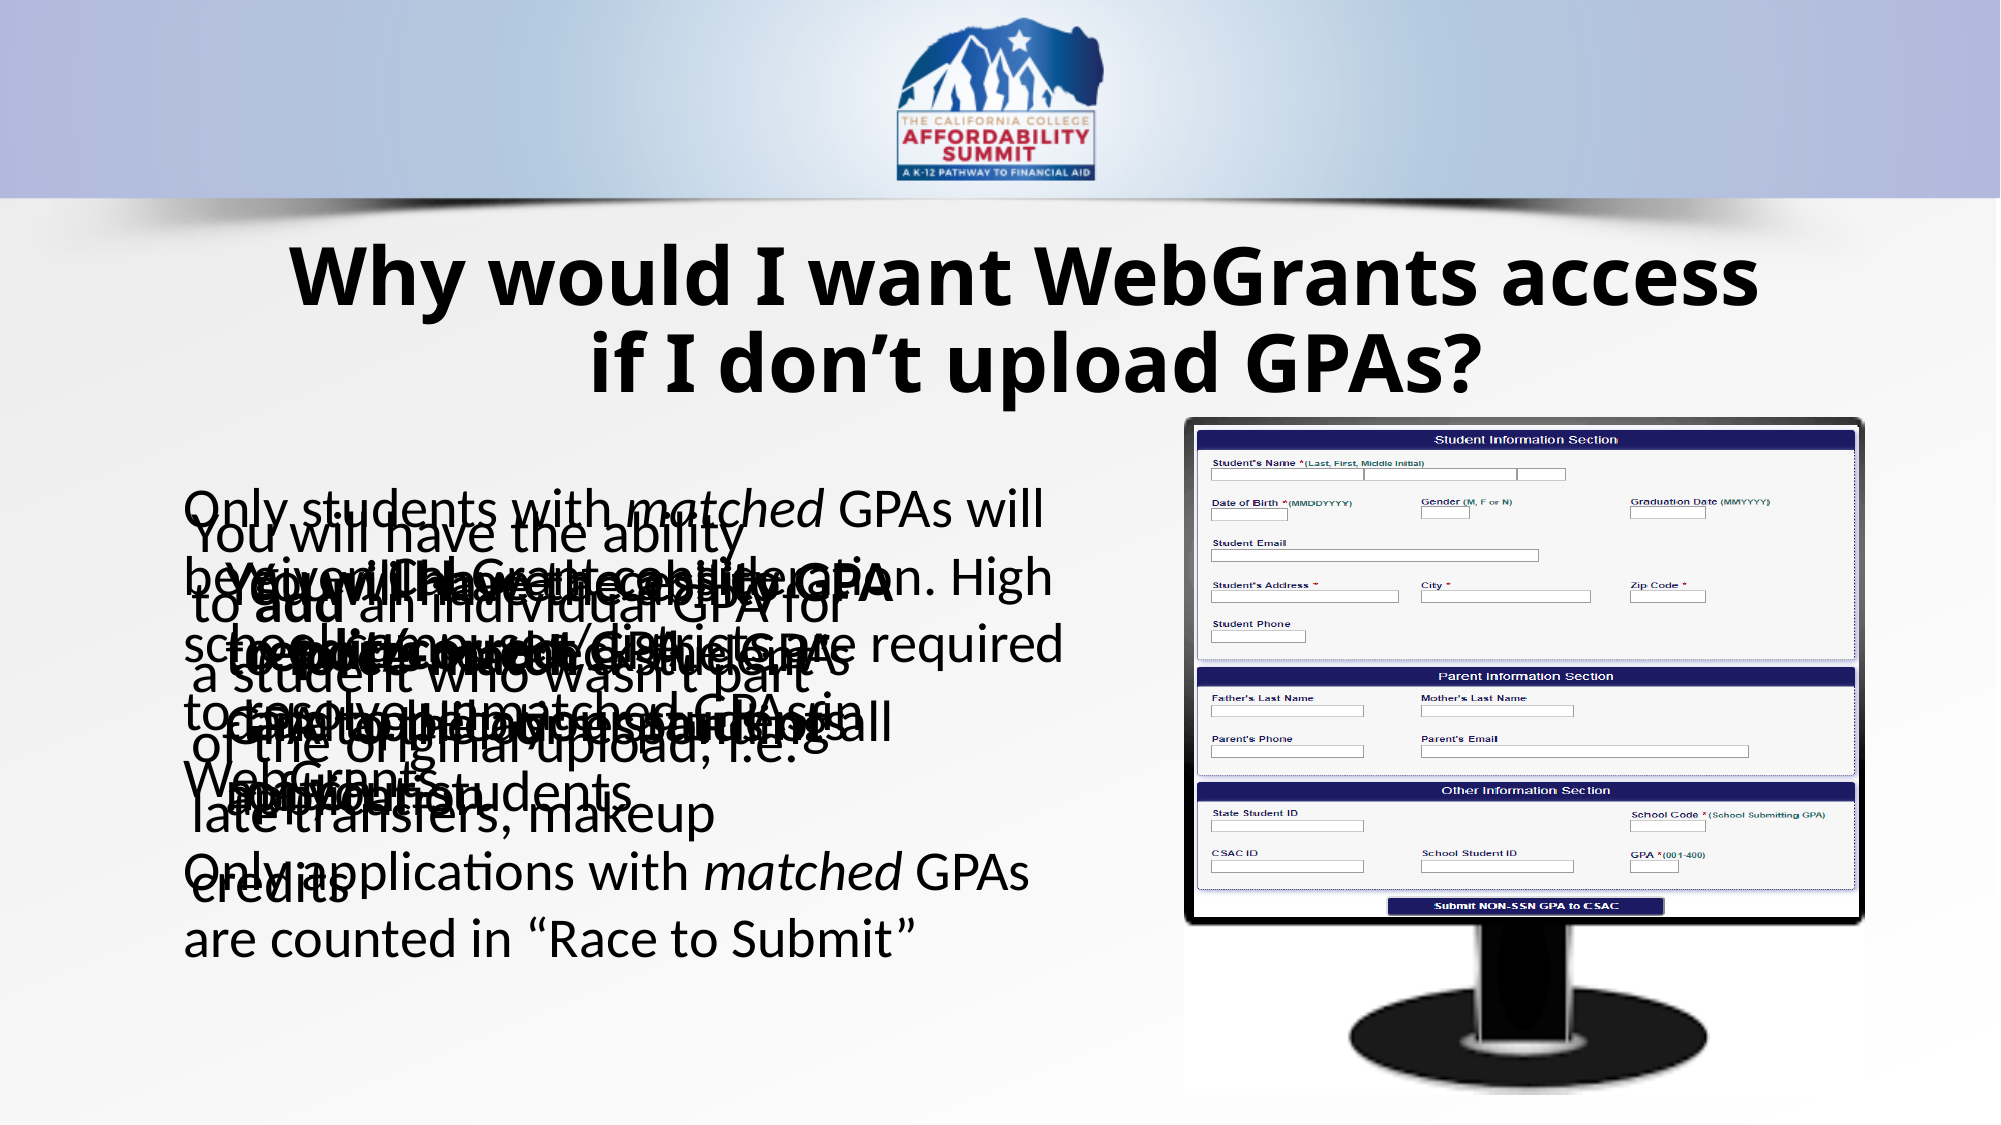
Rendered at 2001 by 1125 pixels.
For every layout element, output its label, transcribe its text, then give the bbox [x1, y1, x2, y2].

picture [0, 0, 2001, 1125]
text_box Only students with matched GPAs will be given Cal Grant consideration. High school campuses/districts are required to resolve unmatched GPAs in WebGrants. Only applications with matched GPAs are counted in “Race to Submit” [169, 464, 1108, 977]
title Why would I want WebGrants access if I don’t upload GPAs? [135, 226, 1938, 418]
